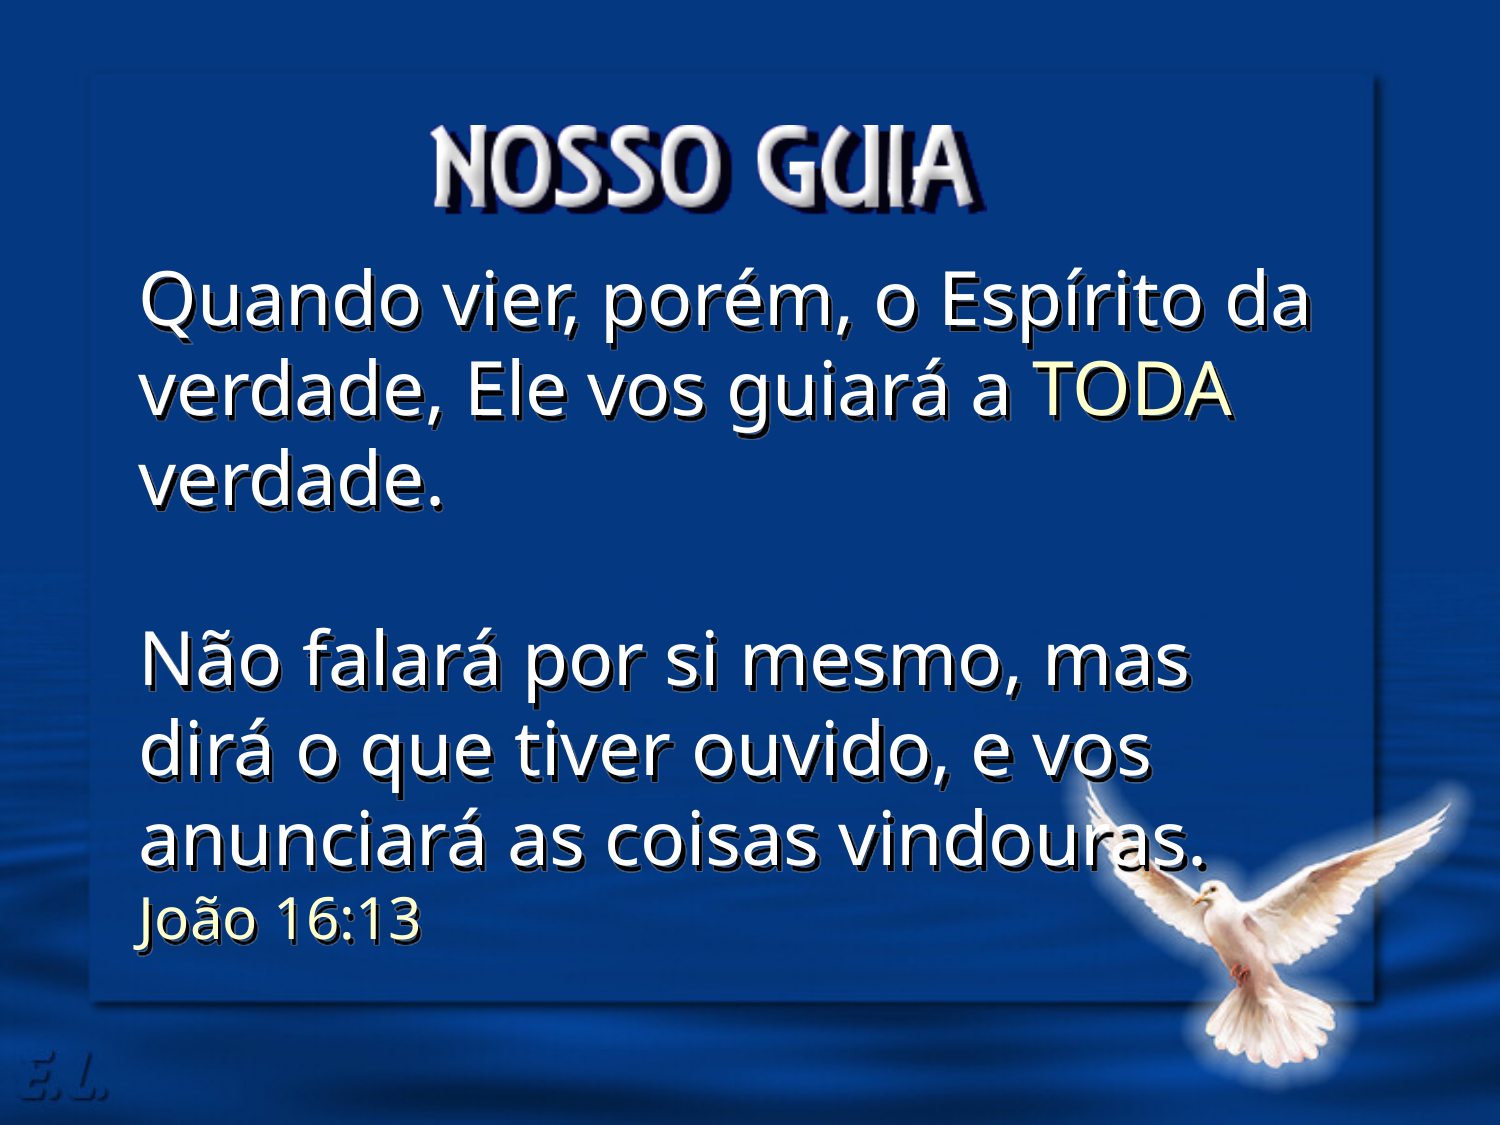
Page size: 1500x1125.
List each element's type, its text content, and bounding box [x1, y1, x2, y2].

picture [0, 0, 1500, 1125]
text_box Quando vier, porém, o Espírito da verdade, Ele vos guiará a TODA verdade. Não falará por si mesmo, mas dirá o que tiver ouvido, e vos anunciará as coisas vindouras. João 16:13 [123, 243, 1329, 959]
